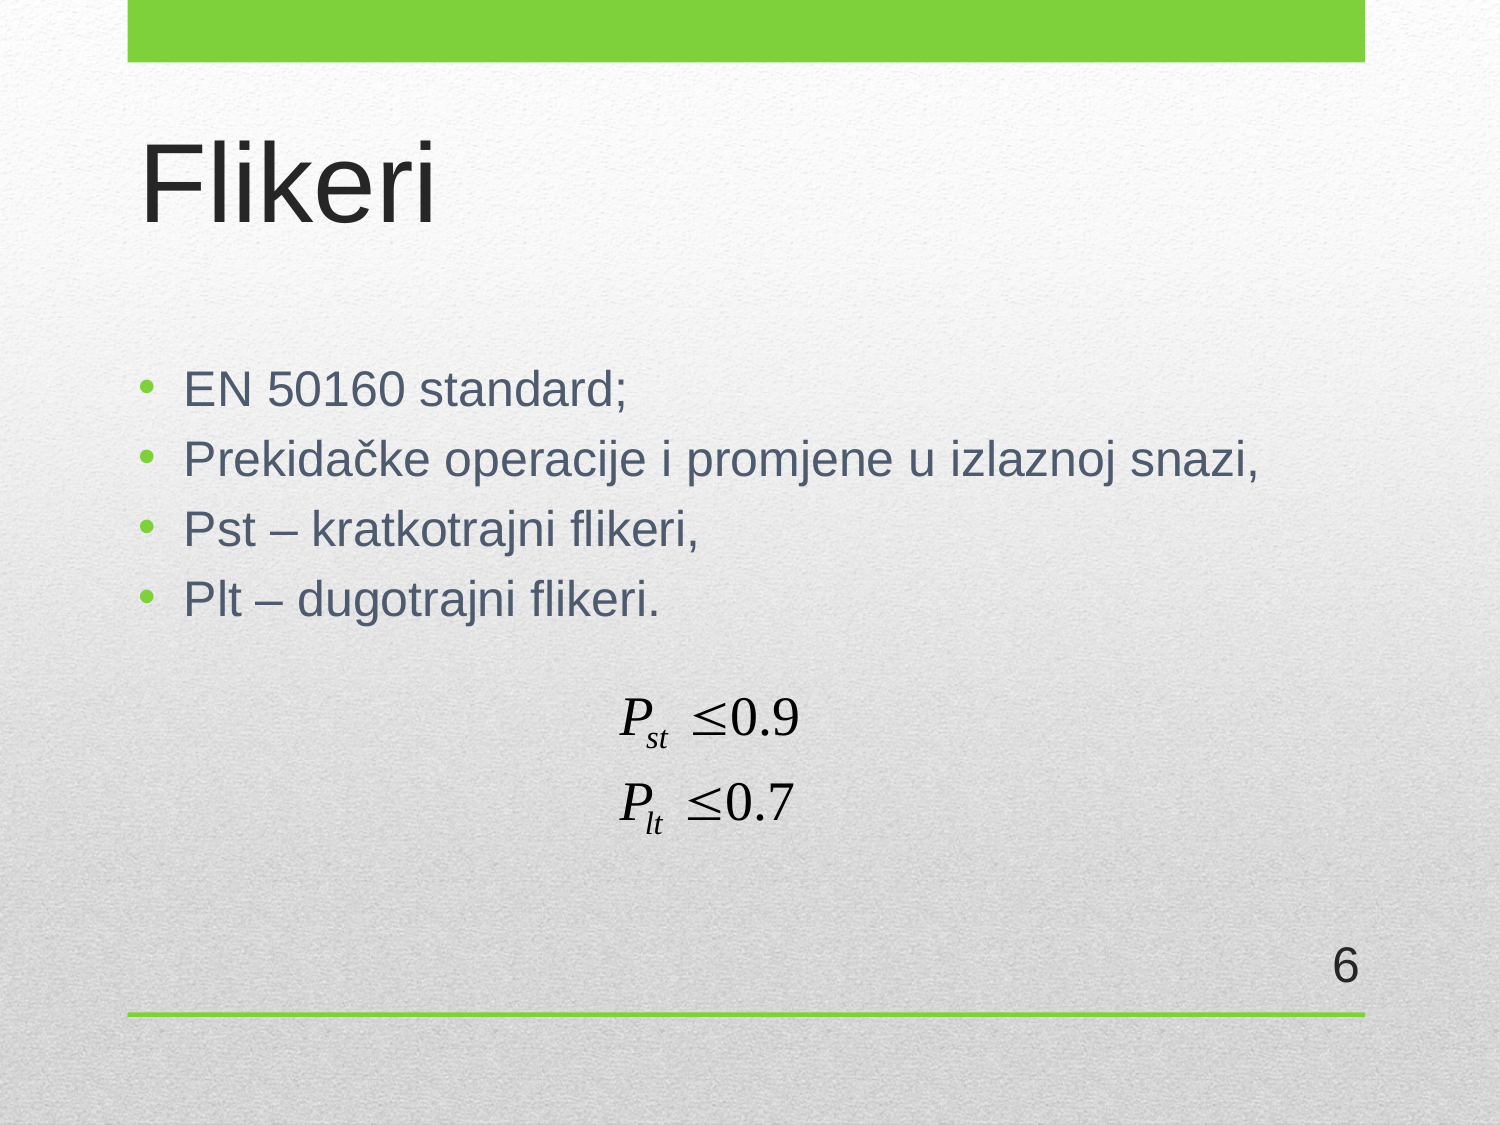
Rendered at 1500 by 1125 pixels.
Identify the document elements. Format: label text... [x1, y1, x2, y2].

slide_number 6 [1250, 933, 1375, 993]
list EN 50160 standard; Prekidačke operacije i promjene u izlaznoj snazi, Pst – kratkotrajni flikeri, Plt – dugotrajni flikeri. [123, 172, 1362, 811]
title Flikeri [123, 54, 1237, 172]
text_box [608, 678, 811, 1016]
